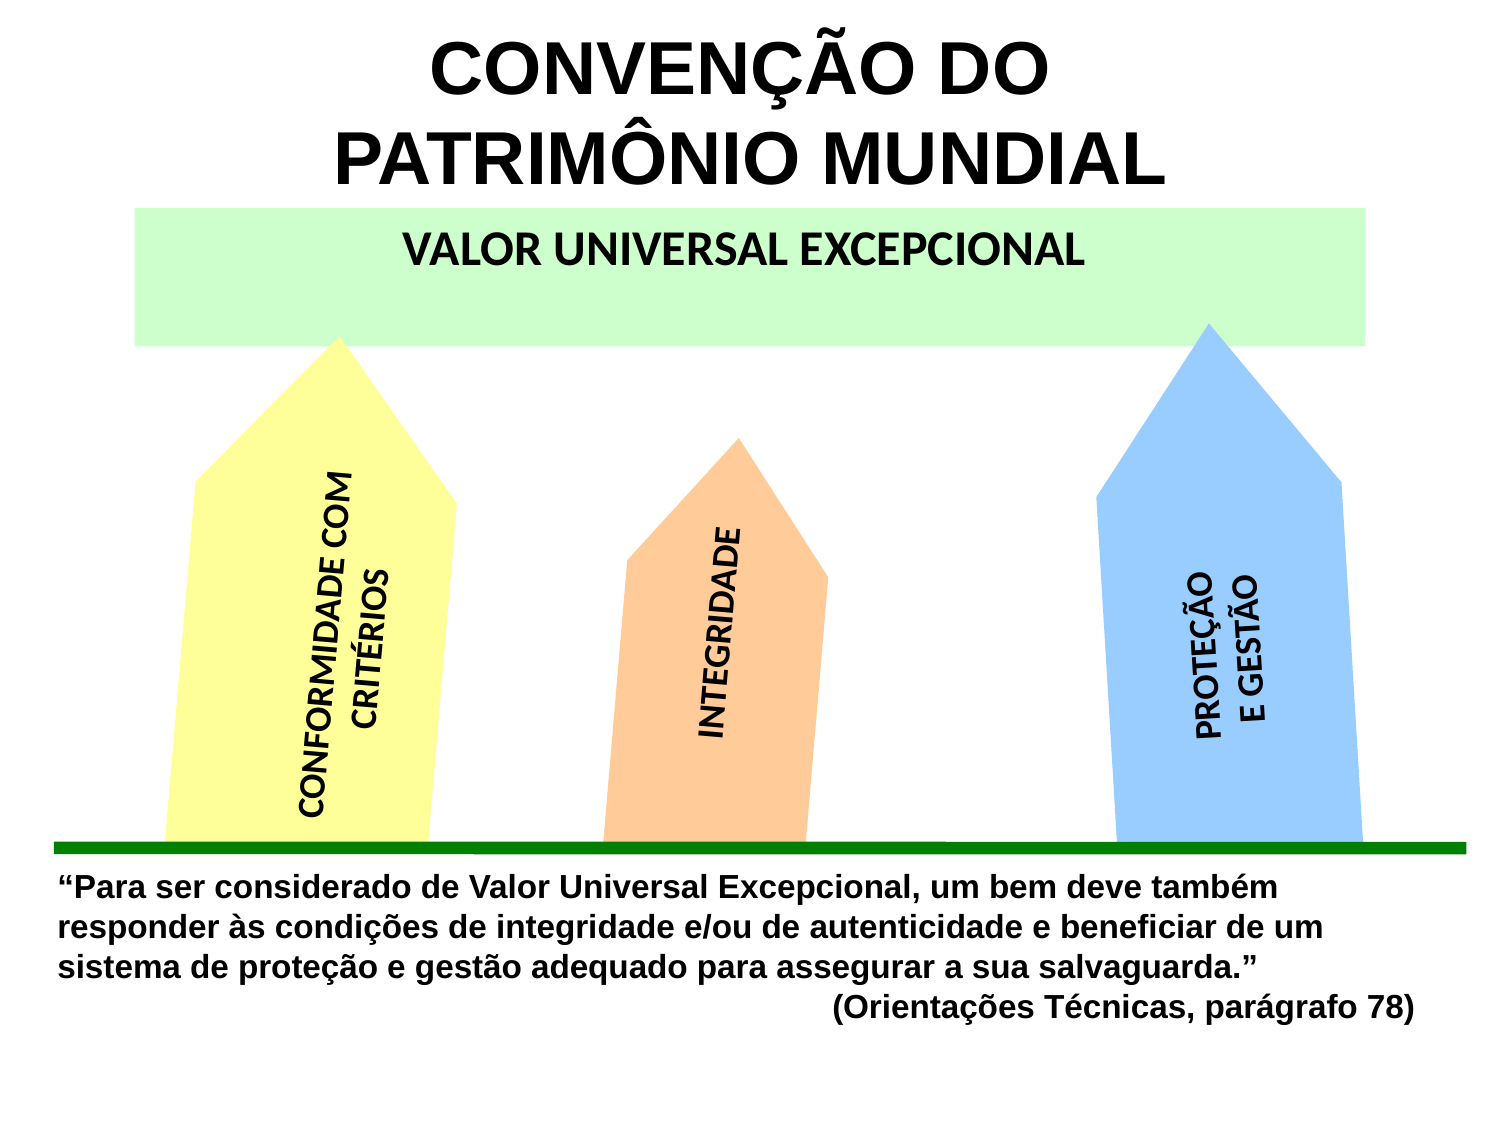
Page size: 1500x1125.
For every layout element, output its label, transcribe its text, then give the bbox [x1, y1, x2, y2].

text_box CONVENÇÃO DO PATRIMÔNIO MUNDIAL [93, 12, 1408, 206]
text_box “Para ser considerado de Valor Universal Excepcional, um bem deve também responder às condições de integridade e/ou de autenticidade e beneficiar de um sistema de proteção e gestão adequado para assegurar a sua salvaguarda.” (Orientações Técnicas, parágrafo 78) [42, 857, 1431, 1033]
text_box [53, 207, 1467, 935]
